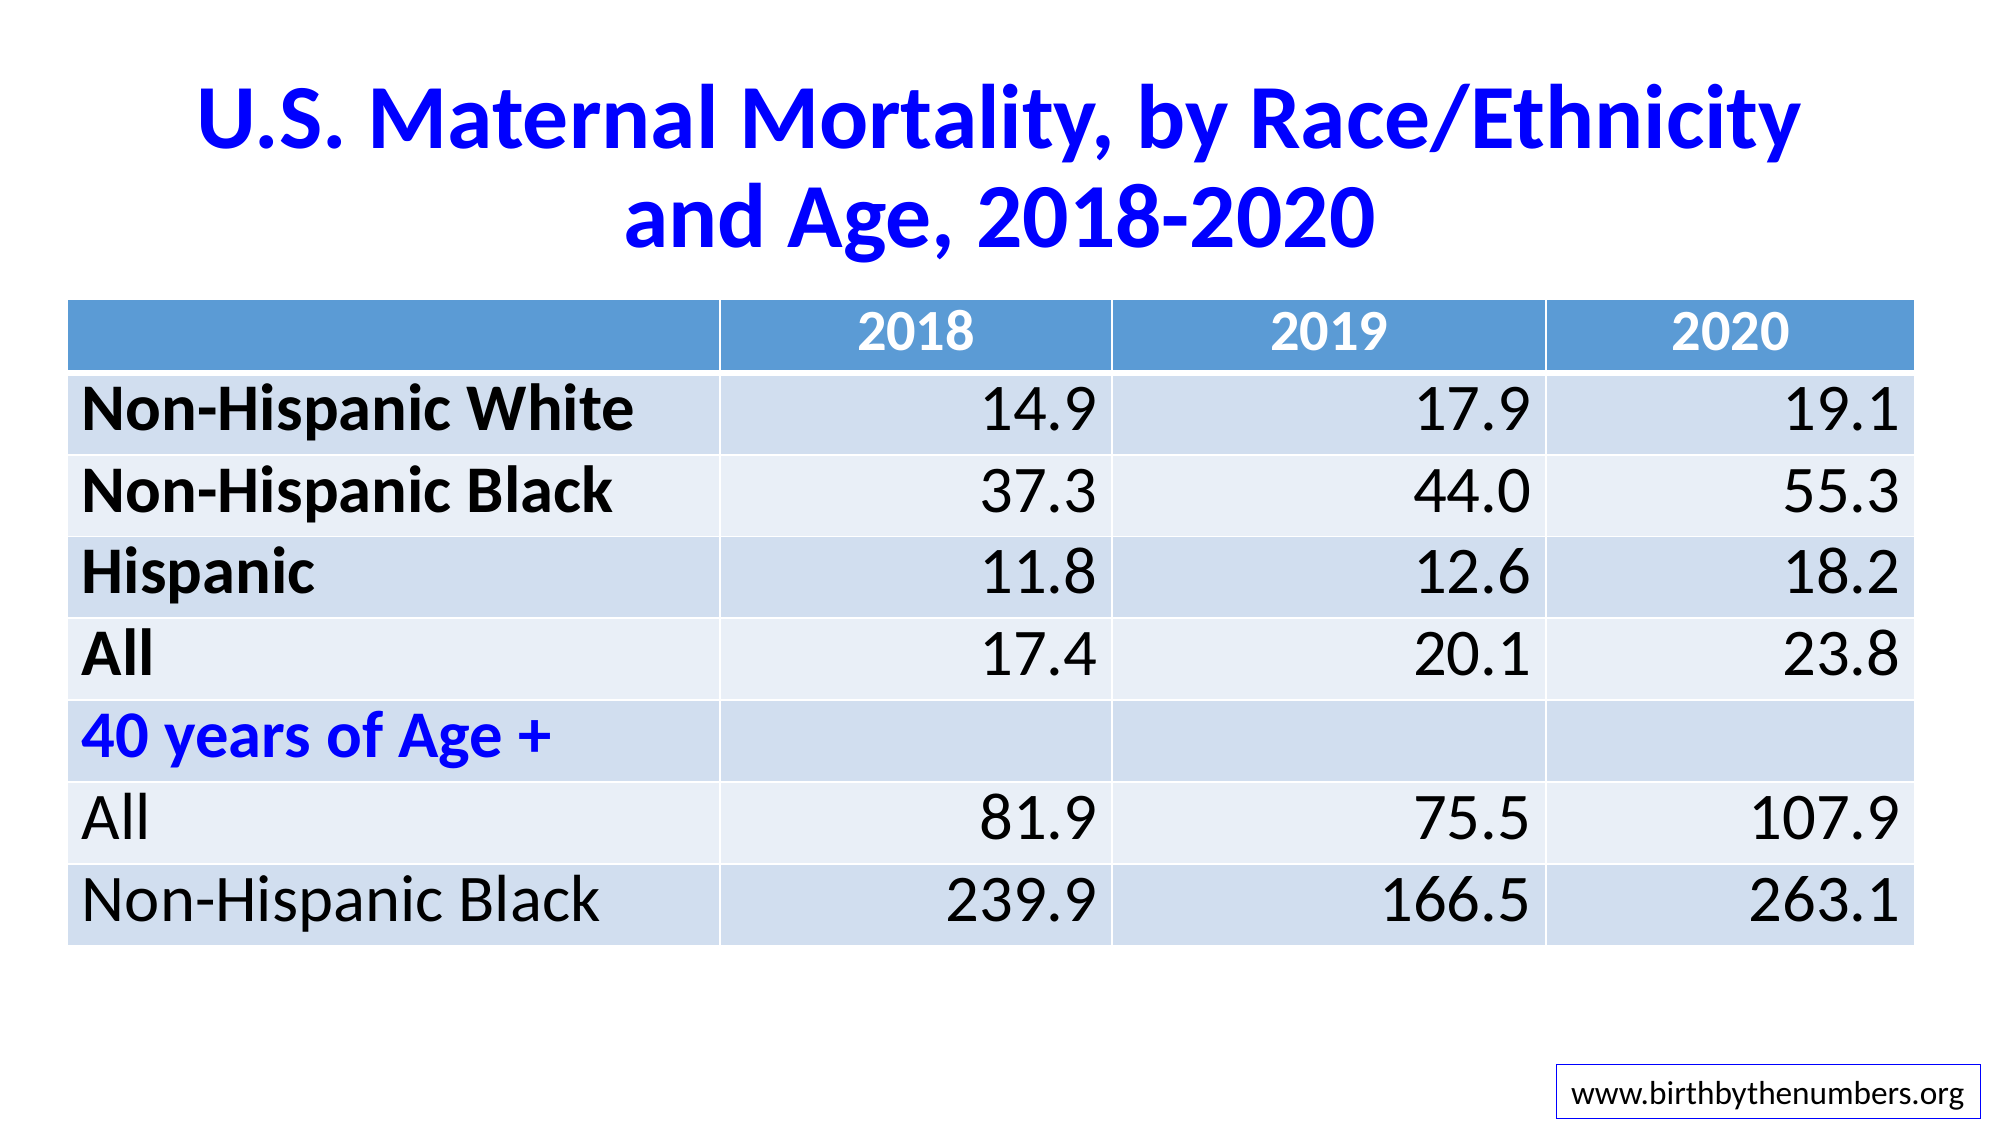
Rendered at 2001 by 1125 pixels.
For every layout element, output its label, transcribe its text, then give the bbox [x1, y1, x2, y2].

title U.S. Maternal Mortality, by Race/Ethnicity and Age, 2018-2020 [137, 59, 1863, 278]
table_header 2020 [1547, 300, 1914, 370]
table_cell 18.2 [1547, 537, 1914, 617]
table_cell 17.9 [1113, 376, 1545, 454]
table_cell 75.5 [1113, 783, 1545, 863]
table_cell 107.9 [1547, 783, 1914, 863]
table_cell 14.9 [721, 376, 1111, 454]
table_header [68, 300, 719, 370]
text_box www.birthbythenumbers.org [1556, 1064, 1981, 1119]
table_cell 17.4 [721, 619, 1111, 699]
table_cell Hispanic [68, 537, 719, 617]
table_cell 40 years of Age + [68, 701, 719, 781]
table_cell [1113, 701, 1545, 781]
table_cell All [68, 783, 719, 863]
table_cell 55.3 [1547, 456, 1914, 536]
table_cell All [68, 619, 719, 699]
table_cell 37.3 [721, 456, 1111, 536]
table_cell 263.1 [1547, 865, 1914, 945]
table_cell 239.9 [721, 865, 1111, 945]
table_cell Non-Hispanic Black [68, 865, 719, 945]
table_cell 11.8 [721, 537, 1111, 617]
table_cell 166.5 [1113, 865, 1545, 945]
table_cell Non-Hispanic Black [68, 456, 719, 536]
table_cell 81.9 [721, 783, 1111, 863]
table_cell 23.8 [1547, 619, 1914, 699]
table_cell Non-Hispanic White [68, 376, 719, 454]
table_cell 19.1 [1547, 376, 1914, 454]
table_cell 20.1 [1113, 619, 1545, 699]
table_header 2019 [1113, 300, 1545, 370]
table_cell [1547, 701, 1914, 781]
table_cell 12.6 [1113, 537, 1545, 617]
table_cell [721, 701, 1111, 781]
table_cell 44.0 [1113, 456, 1545, 536]
table_header 2018 [721, 300, 1111, 370]
